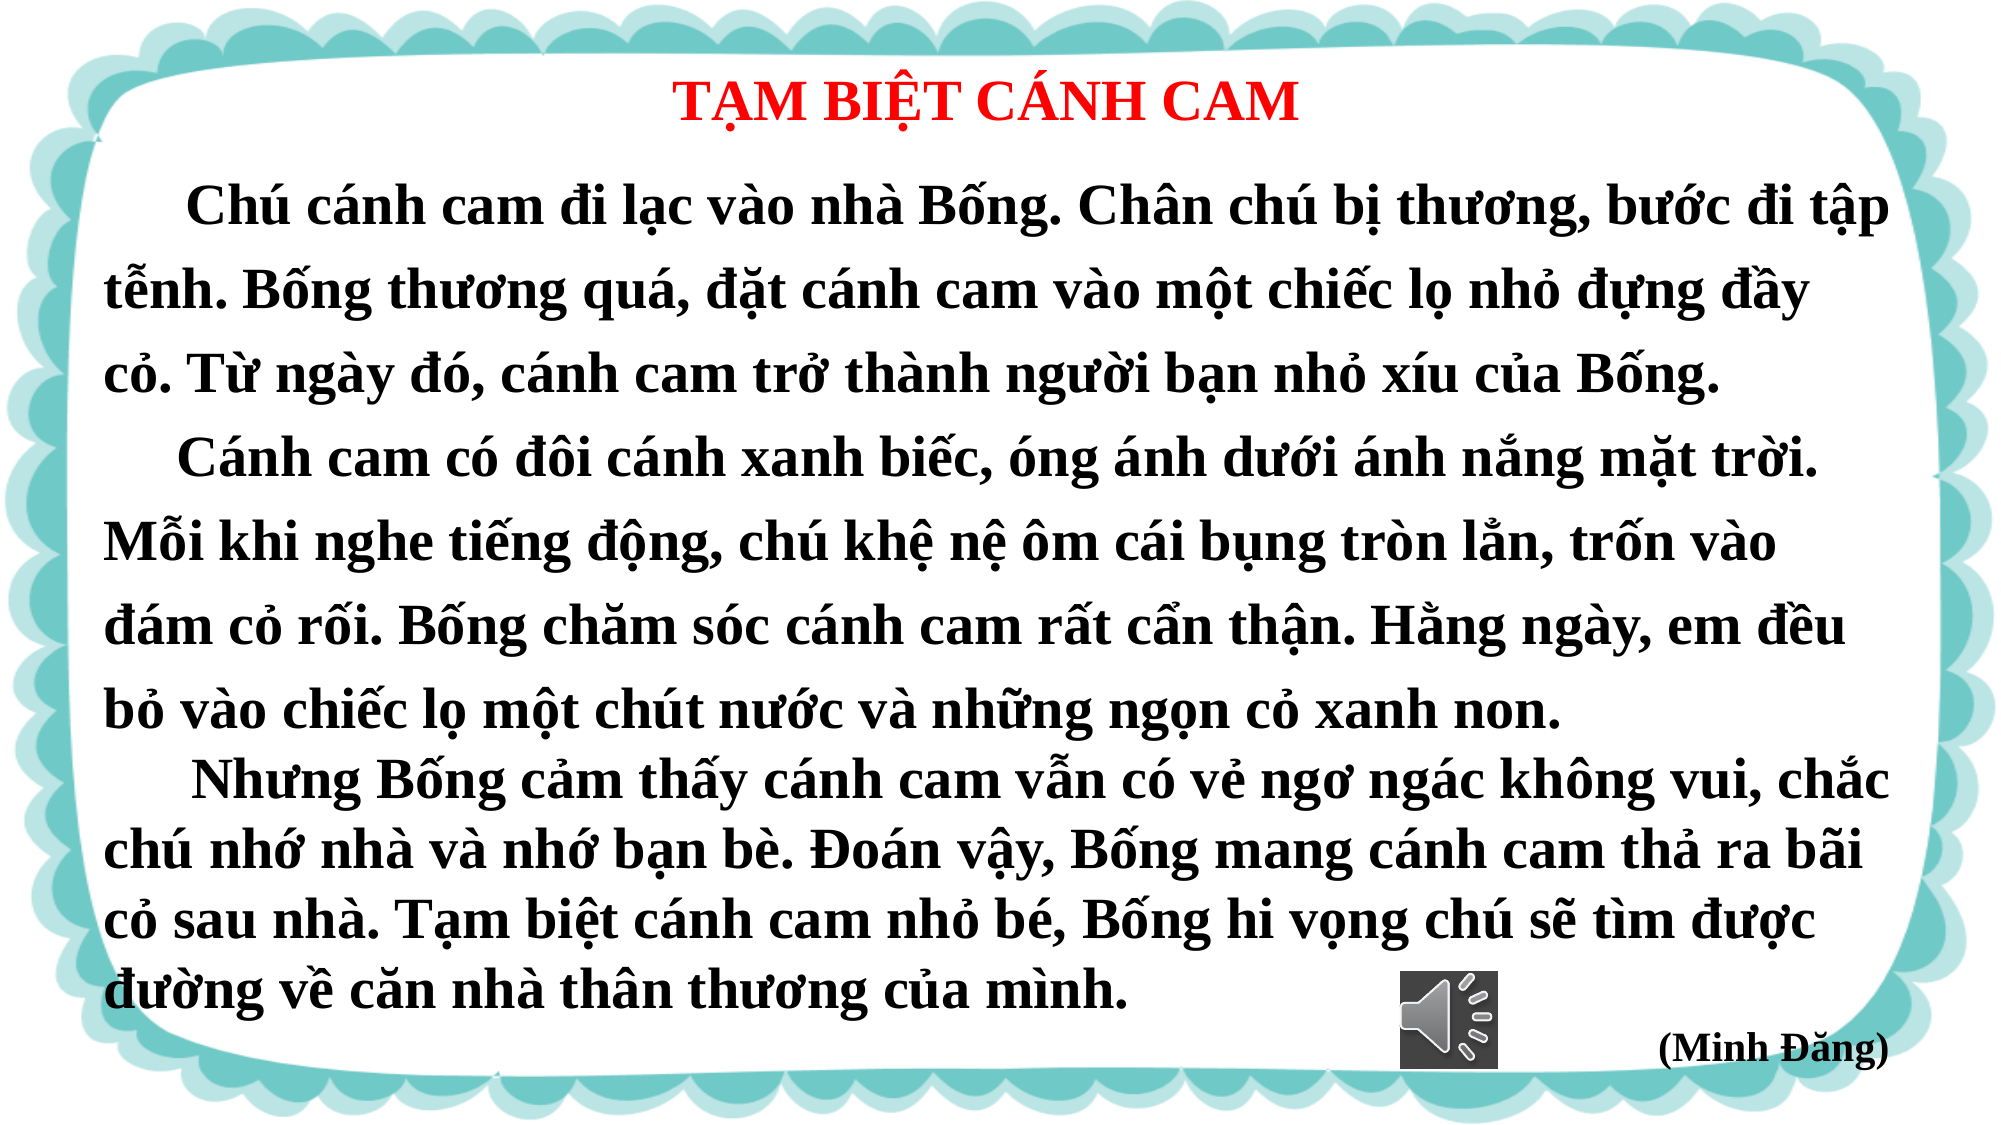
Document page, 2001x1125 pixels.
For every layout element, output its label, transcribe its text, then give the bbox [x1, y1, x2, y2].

text_box TẠM BIỆT CÁNH CAM [658, 54, 1499, 140]
picture [0, 0, 2001, 1125]
text_box Chú cánh cam đi lạc vào nhà Bống. Chân chú bị thương, bước đi tập tễnh. Bống thương quá, đặt cánh cam vào một chiếc lọ nhỏ đựng đầy cỏ. Từ ngày đó, cánh cam trở thành người bạn nhỏ xíu của Bống. Cánh cam có đôi cánh xanh biếc, óng ánh dưới ánh nắng mặt trời. Mỗi khi nghe tiếng động, chú khệ nệ ôm cái bụng tròn lẳn, trốn vào đám cỏ rối. Bống chăm sóc cánh cam rất cẩn thận. Hằng ngày, em đều bỏ vào chiếc lọ một chút nước và những ngọn cỏ xanh non. Nhưng Bống cảm thấy cánh cam vẫn có vẻ ngơ ngác không vui, chắc chú nhớ nhà và nhớ bạn bè. Đoán vậy, Bống mang cánh cam thả ra bãi cỏ sau nhà. Tạm biệt cánh cam nhỏ bé, Bống hi vọng chú sẽ tìm được đường về căn nhà thân thương của mình. (Minh Đăng) [89, 144, 1911, 1078]
